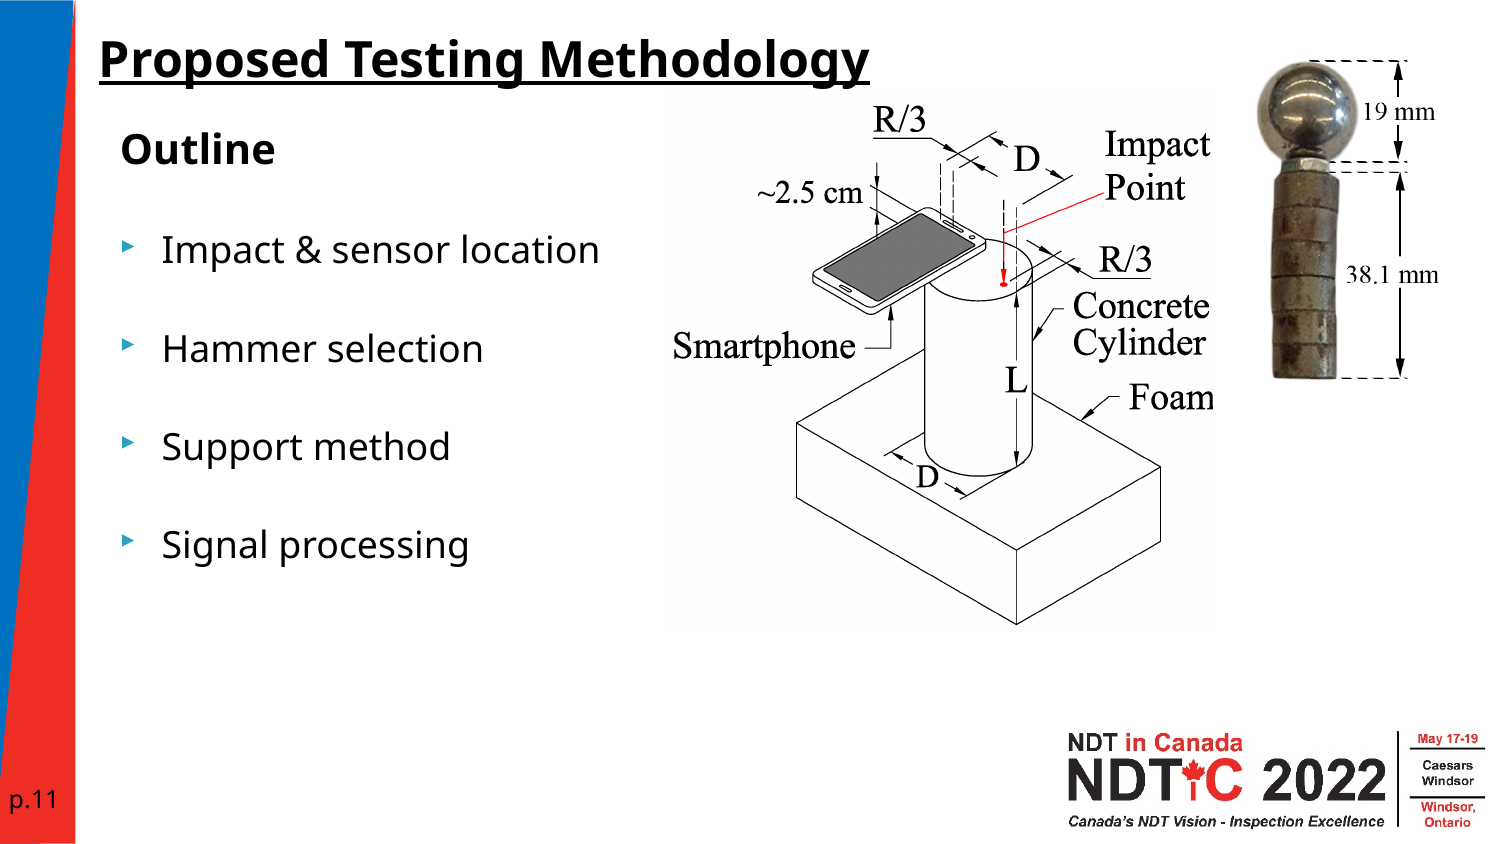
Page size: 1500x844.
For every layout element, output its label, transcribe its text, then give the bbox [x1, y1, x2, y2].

text_box p.11 [0, 776, 89, 829]
list Outline Impact & sensor location Hammer selection Support method Signal processing [86, 115, 658, 576]
picture [1066, 728, 1486, 831]
text_box Proposed Testing Methodology [84, 20, 886, 95]
picture [664, 27, 1451, 631]
